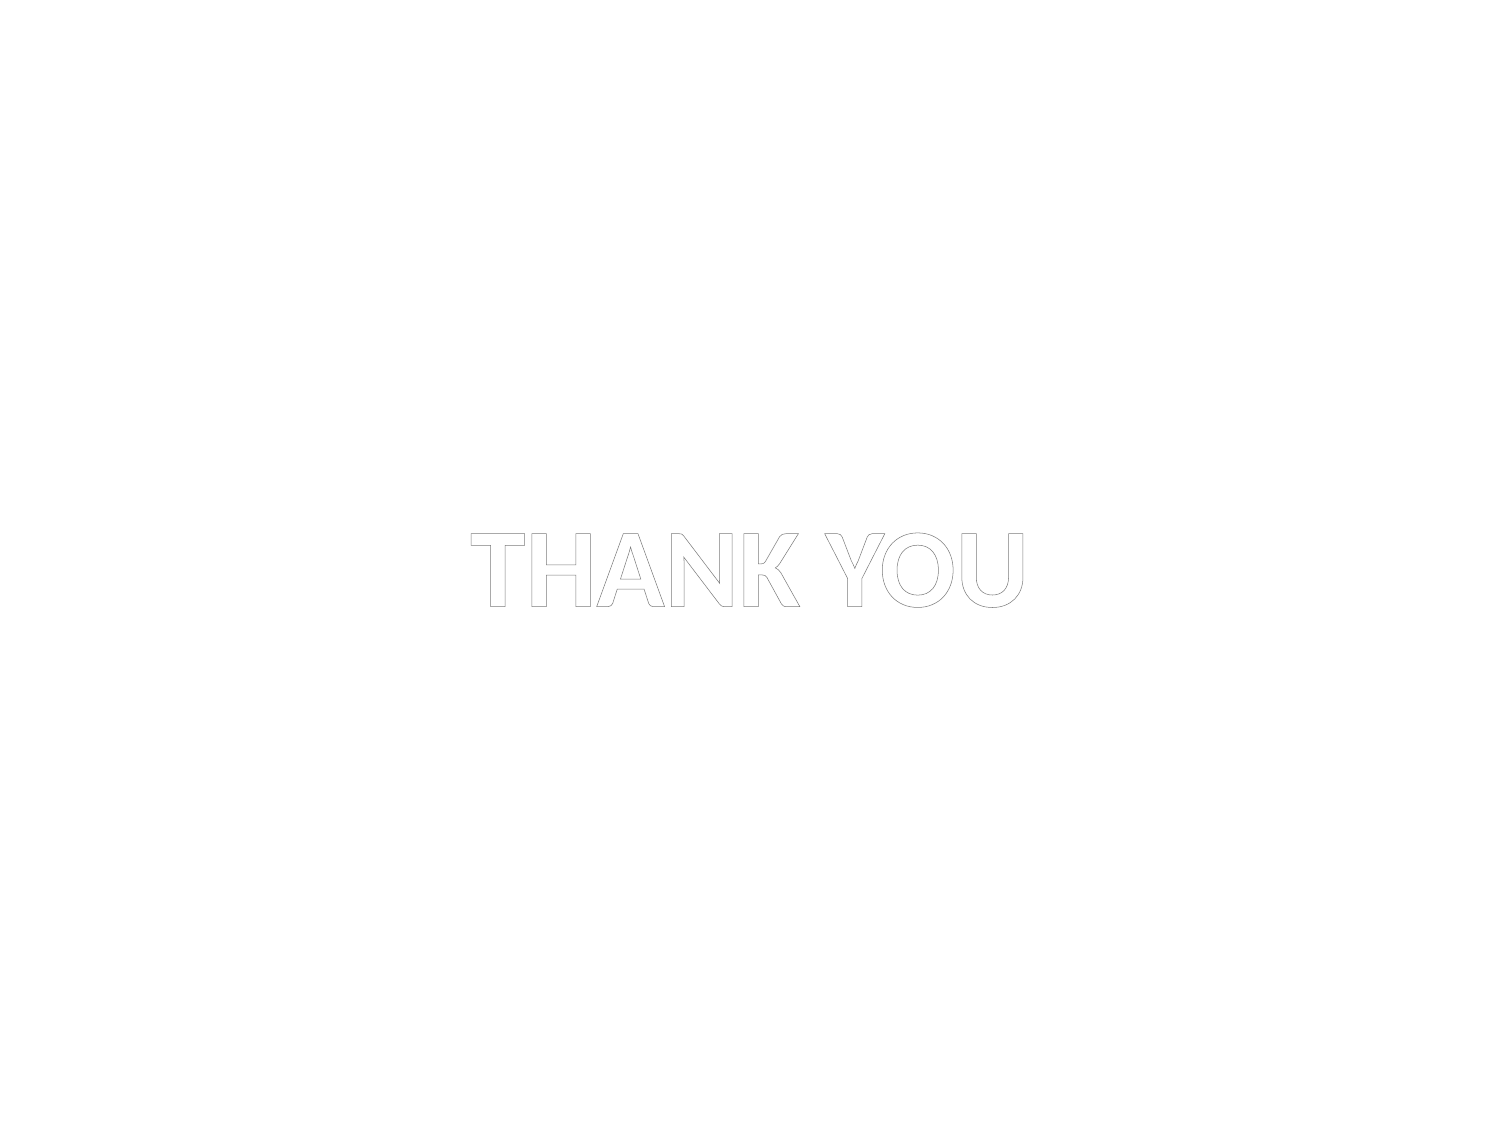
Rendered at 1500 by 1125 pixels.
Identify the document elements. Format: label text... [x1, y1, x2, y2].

text_box THANK YOU [454, 486, 1045, 637]
